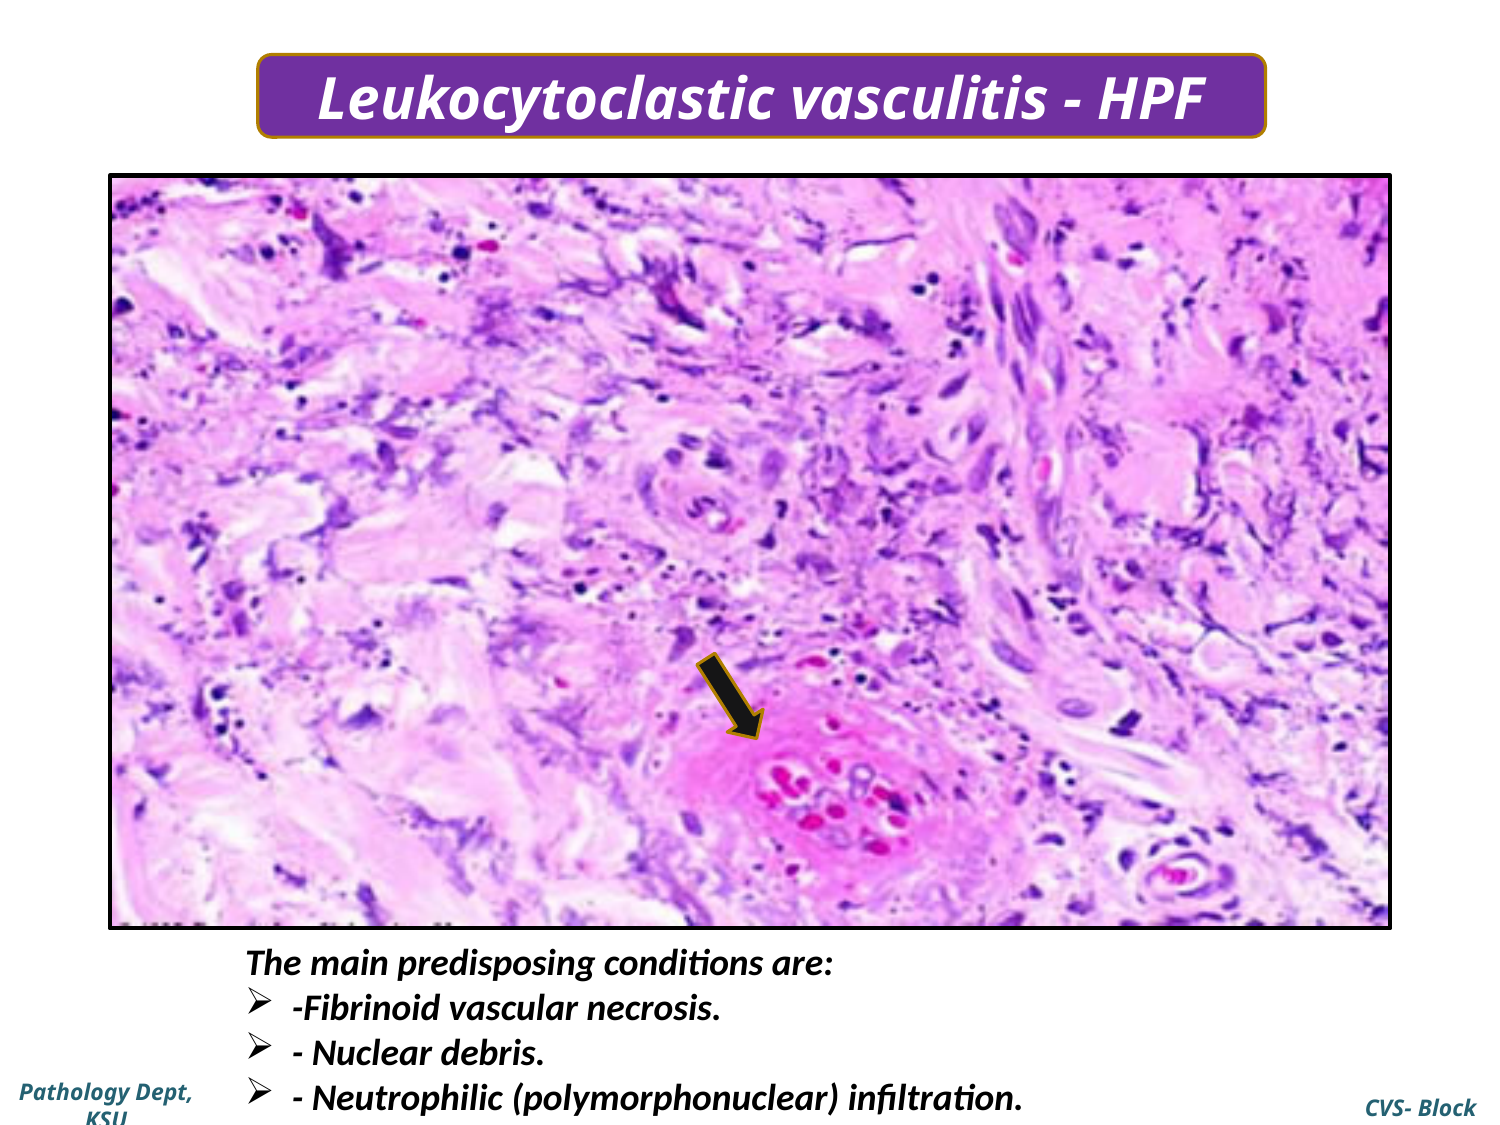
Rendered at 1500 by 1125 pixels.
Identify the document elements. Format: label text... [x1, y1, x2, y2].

text_box Pathology Dept, KSU [0, 1088, 214, 1122]
text_box Leukocytoclastic vasculitis - HPF [256, 52, 1268, 139]
text_box The main predisposing conditions are: -Fibrinoid vascular necrosis. - Nuclear debris. - Neutrophilic (polymorphonuclear) infiltration. [230, 934, 1388, 1125]
text_box CVS- Block [1388, 1088, 1500, 1125]
picture [111, 177, 1389, 927]
